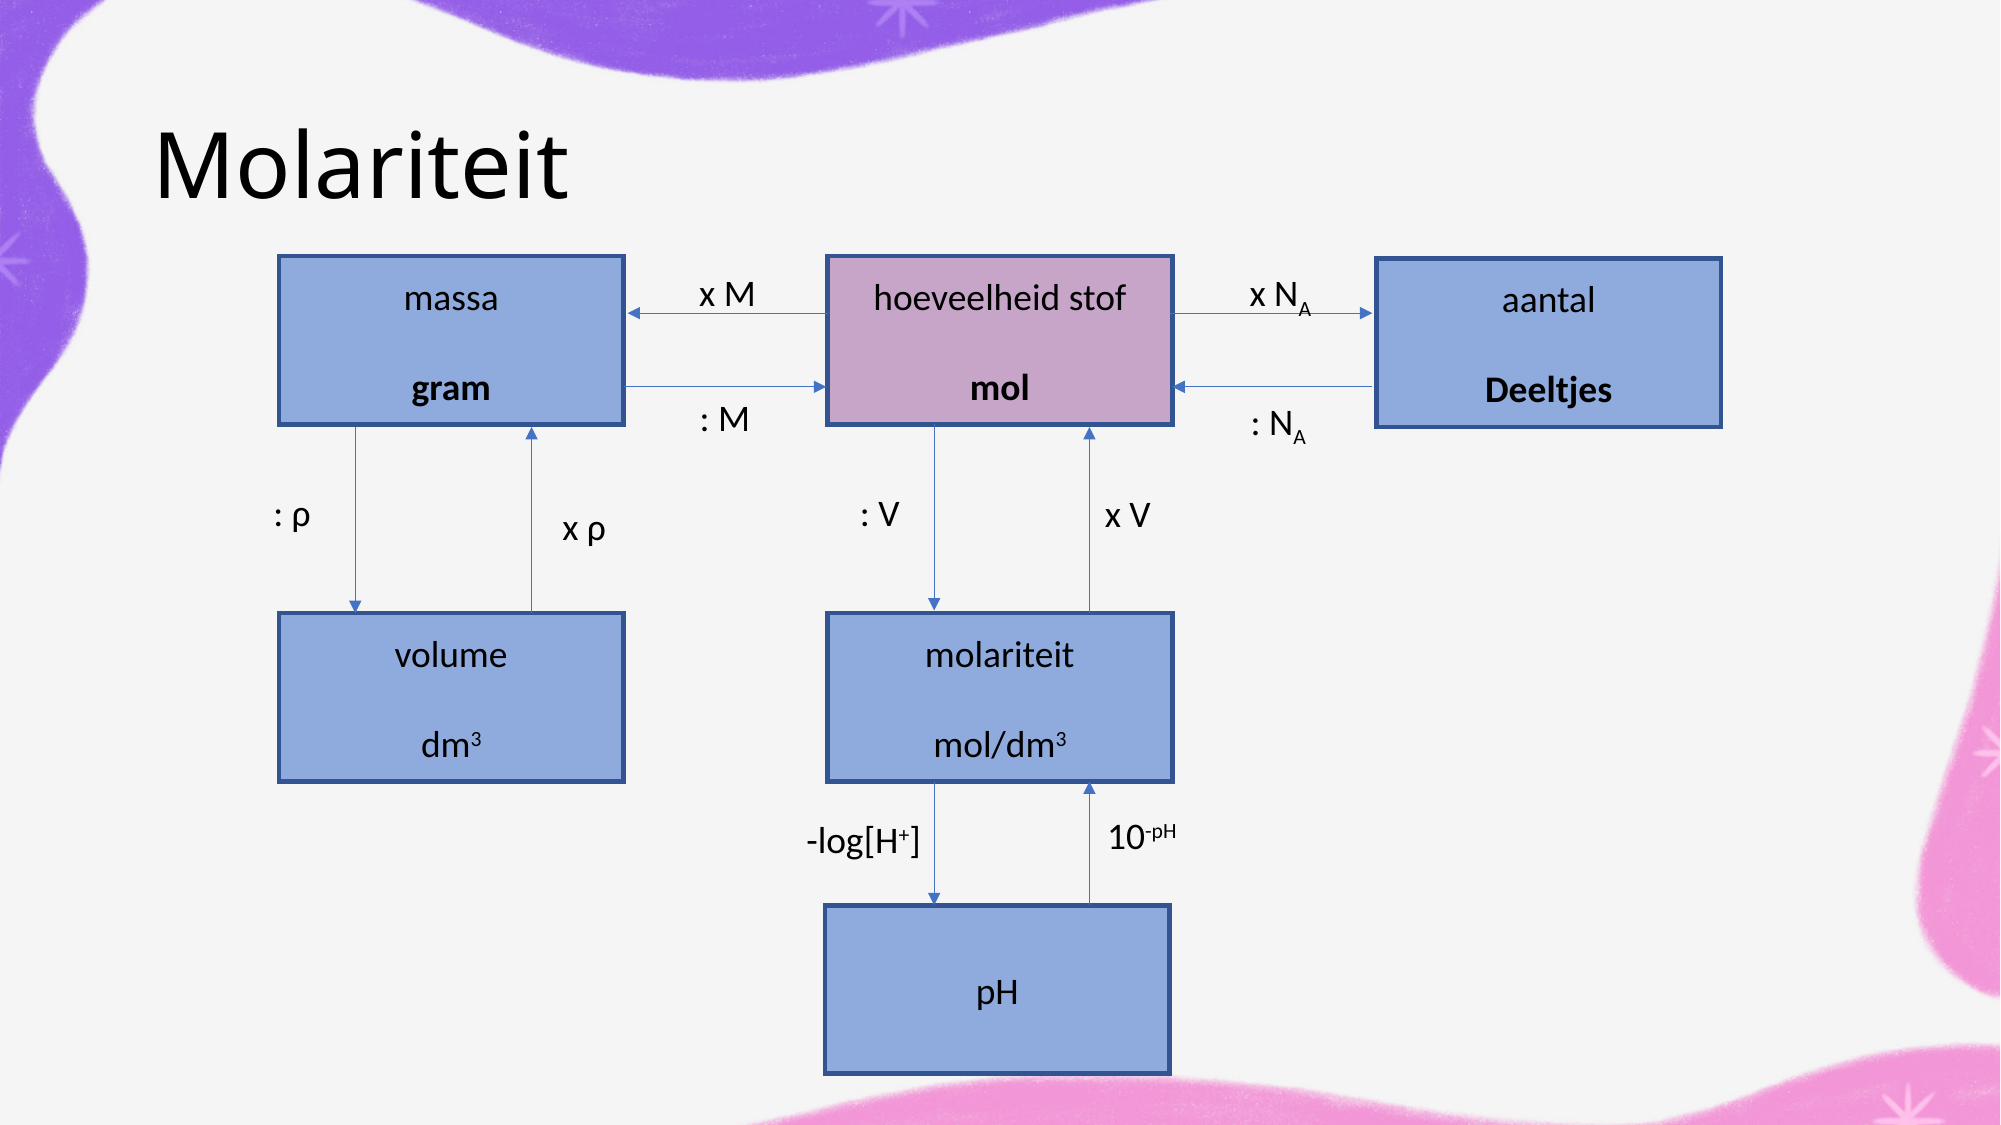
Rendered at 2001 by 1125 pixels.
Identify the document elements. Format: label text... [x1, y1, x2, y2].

title Molariteit [137, 59, 1863, 278]
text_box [257, 255, 1721, 1074]
picture [0, 0, 2001, 1125]
